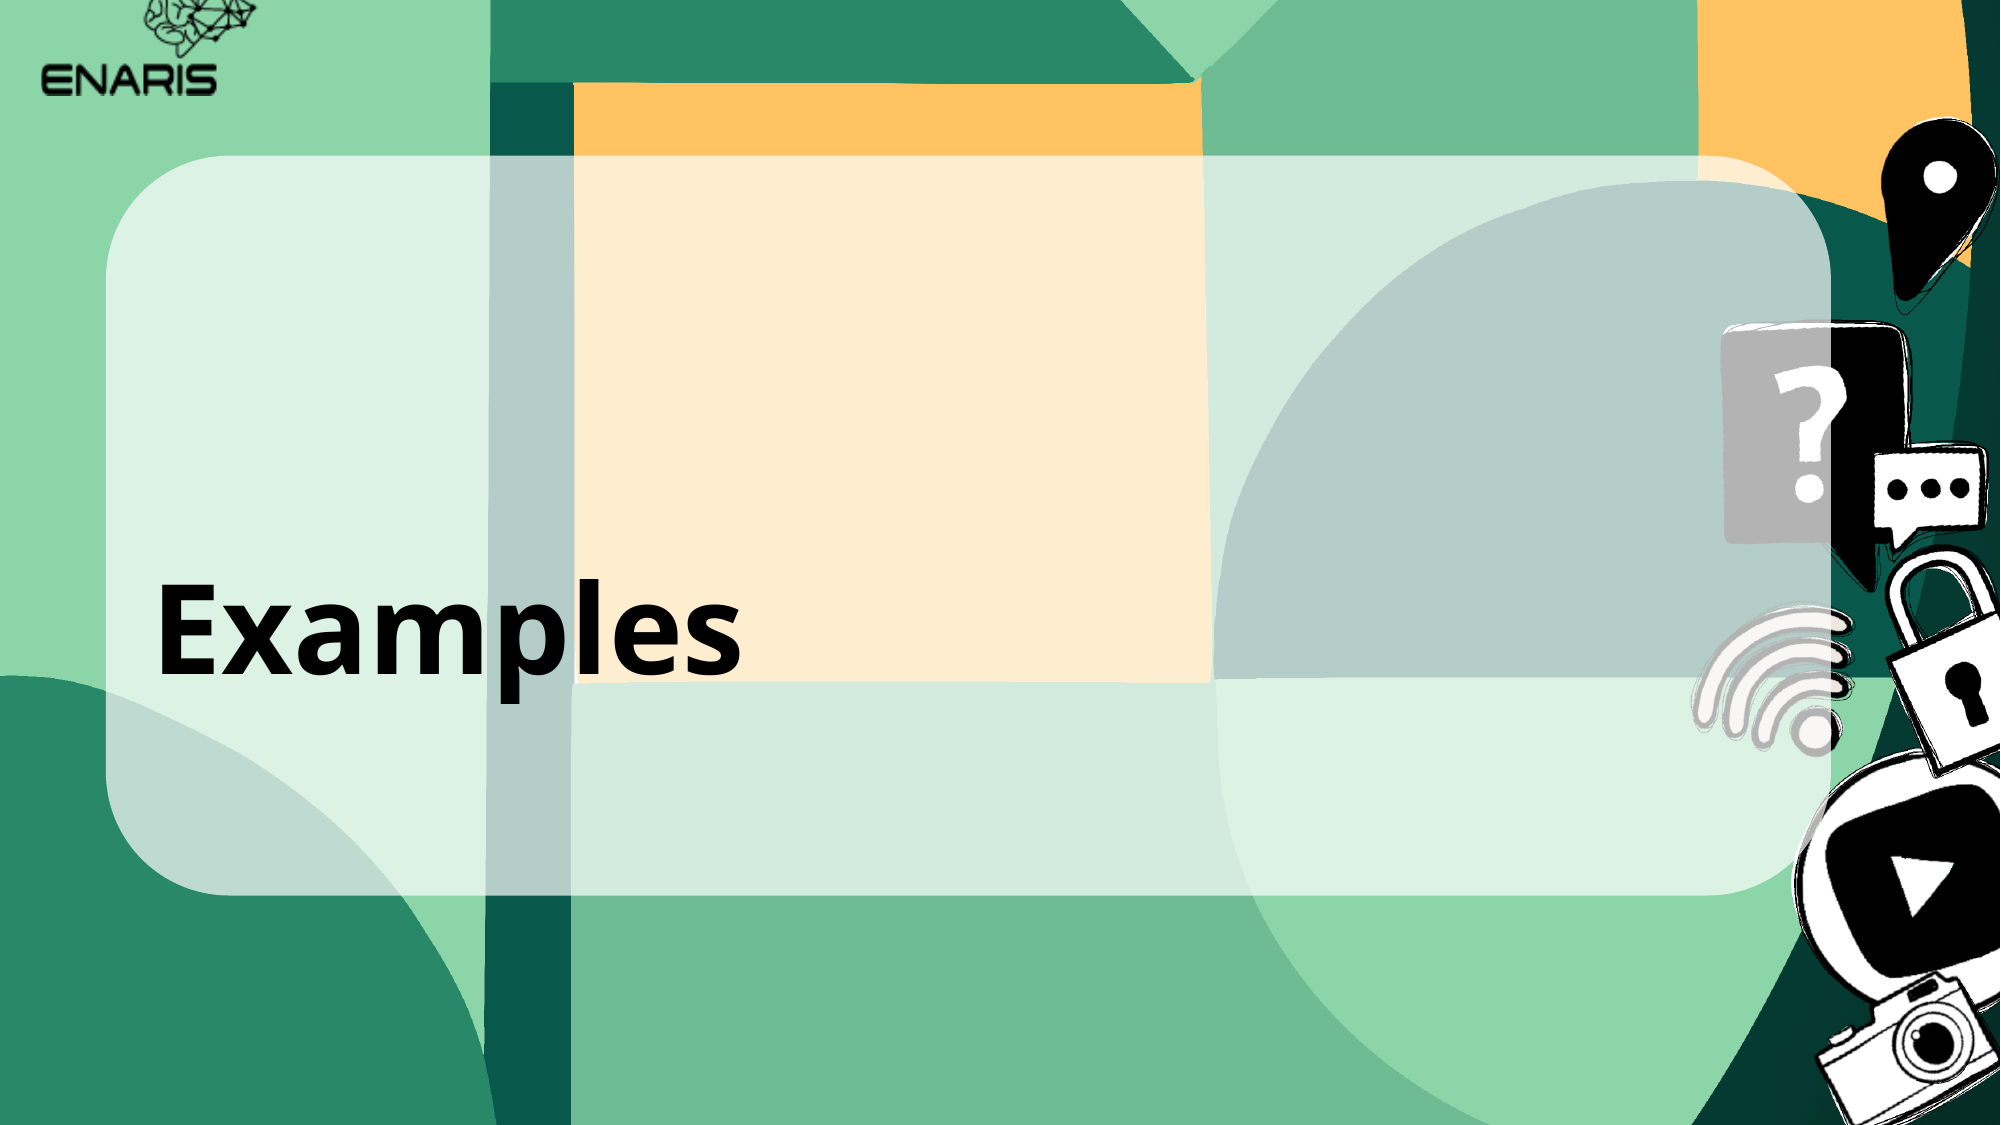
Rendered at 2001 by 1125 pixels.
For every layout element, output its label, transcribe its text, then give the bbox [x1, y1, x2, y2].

title Examples [136, 126, 1719, 709]
picture [0, 0, 2000, 1125]
